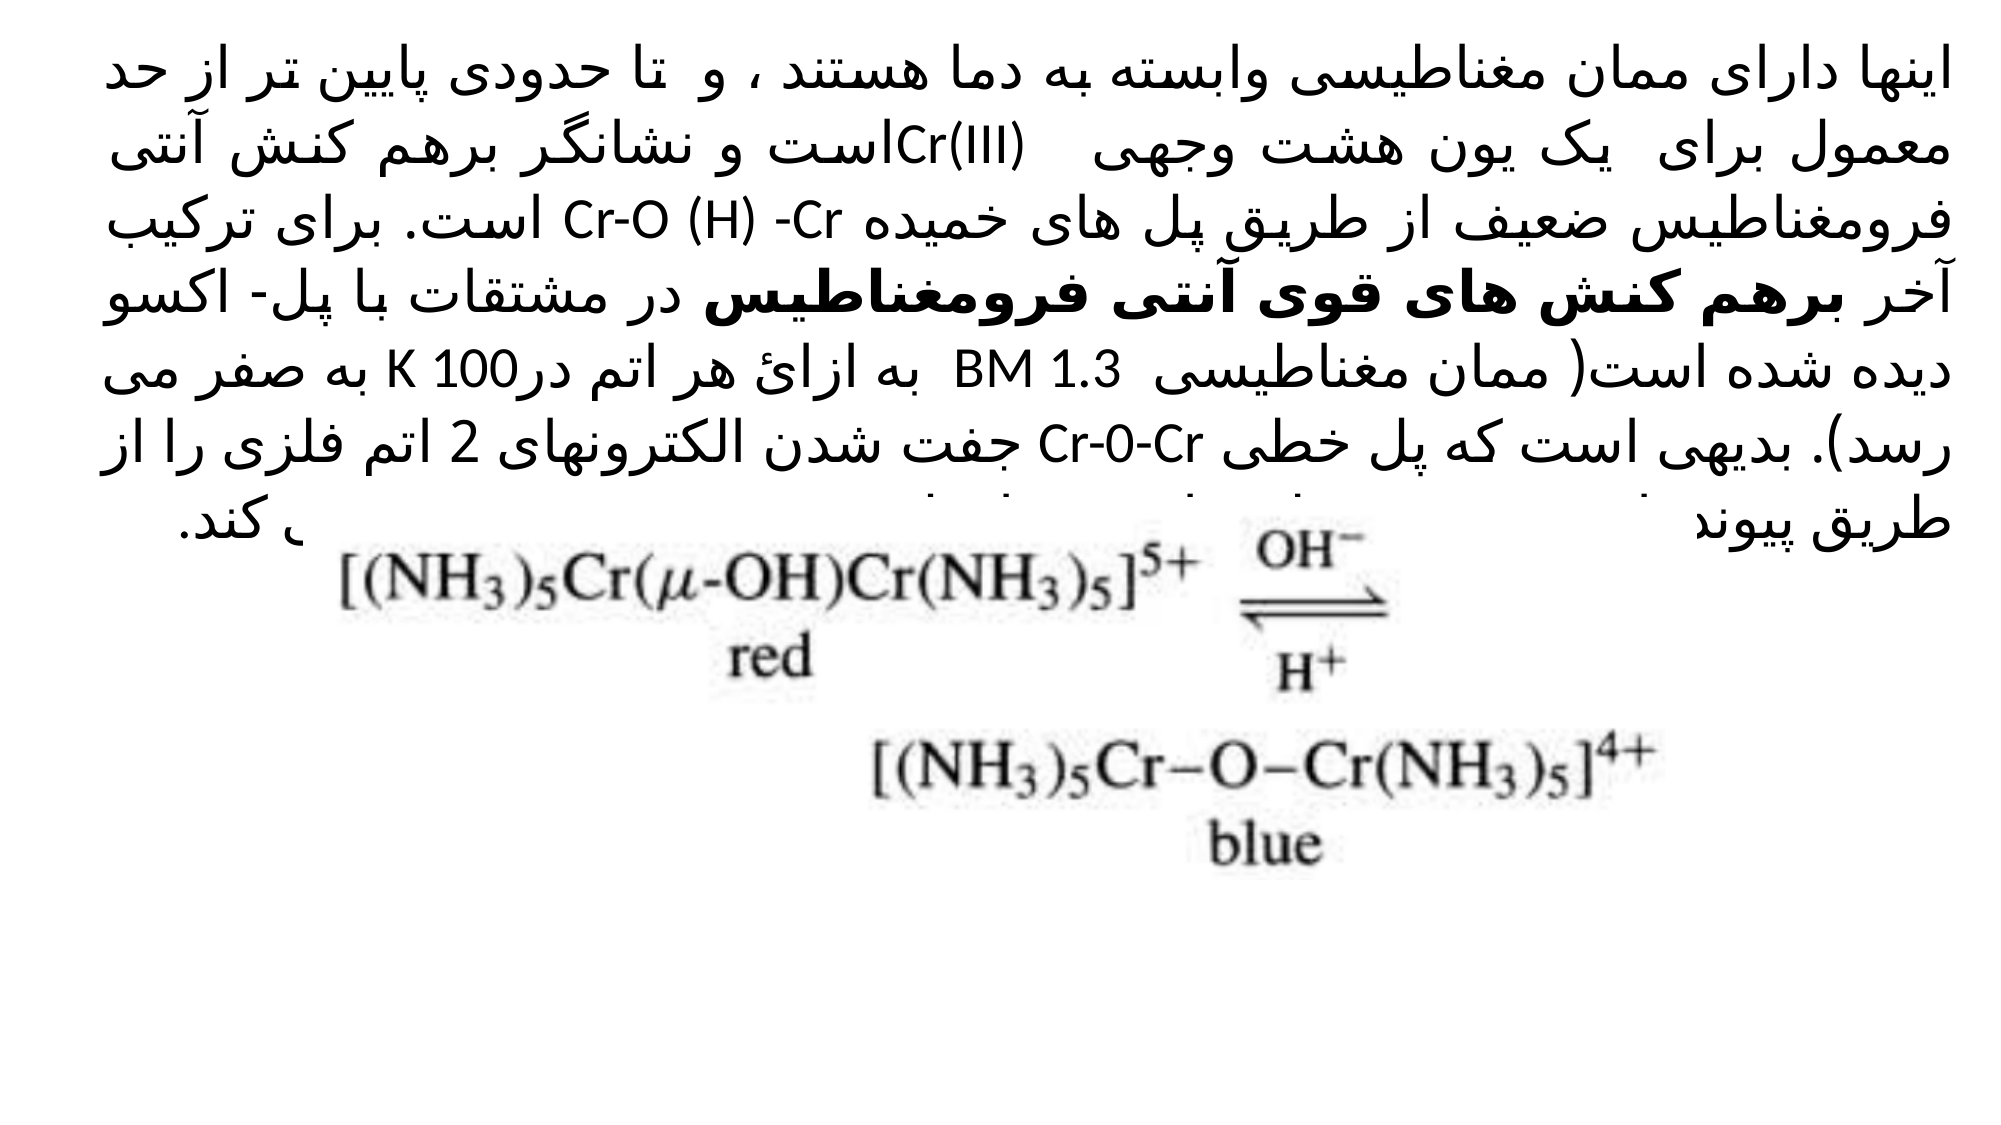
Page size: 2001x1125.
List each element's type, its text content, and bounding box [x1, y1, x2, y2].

text_box اینها دارای ممان مغناطیسی وابسته به دما هستند ، و تا حدودی پایین تر از حد معمول برای یک یون هشت وجهی Cr(III)است و نشانگر برهم کنش آنتی فرومغناطیس ضعیف از طریق پل های خمیده Cr-O (H) -Cr است. برای ترکیب آخر برهم کنش های قوی آنتی فرومغناطیس در مشتقات با پل- اکسو دیده شده است( ممان مغناطیسی BM 1.3 به ازائ هر اتم درK 100 به صفر می رسد). بدیهی است که پل خطی Cr-0-Cr جفت شدن الکترونهای 2 اتم فلزی را از طریق پیوندهای Pπ – dπ ، خیلی راحت تر از پل خمیده Cr-OH-Cr جفت می کند. [87, 17, 1969, 567]
picture [303, 497, 1697, 880]
